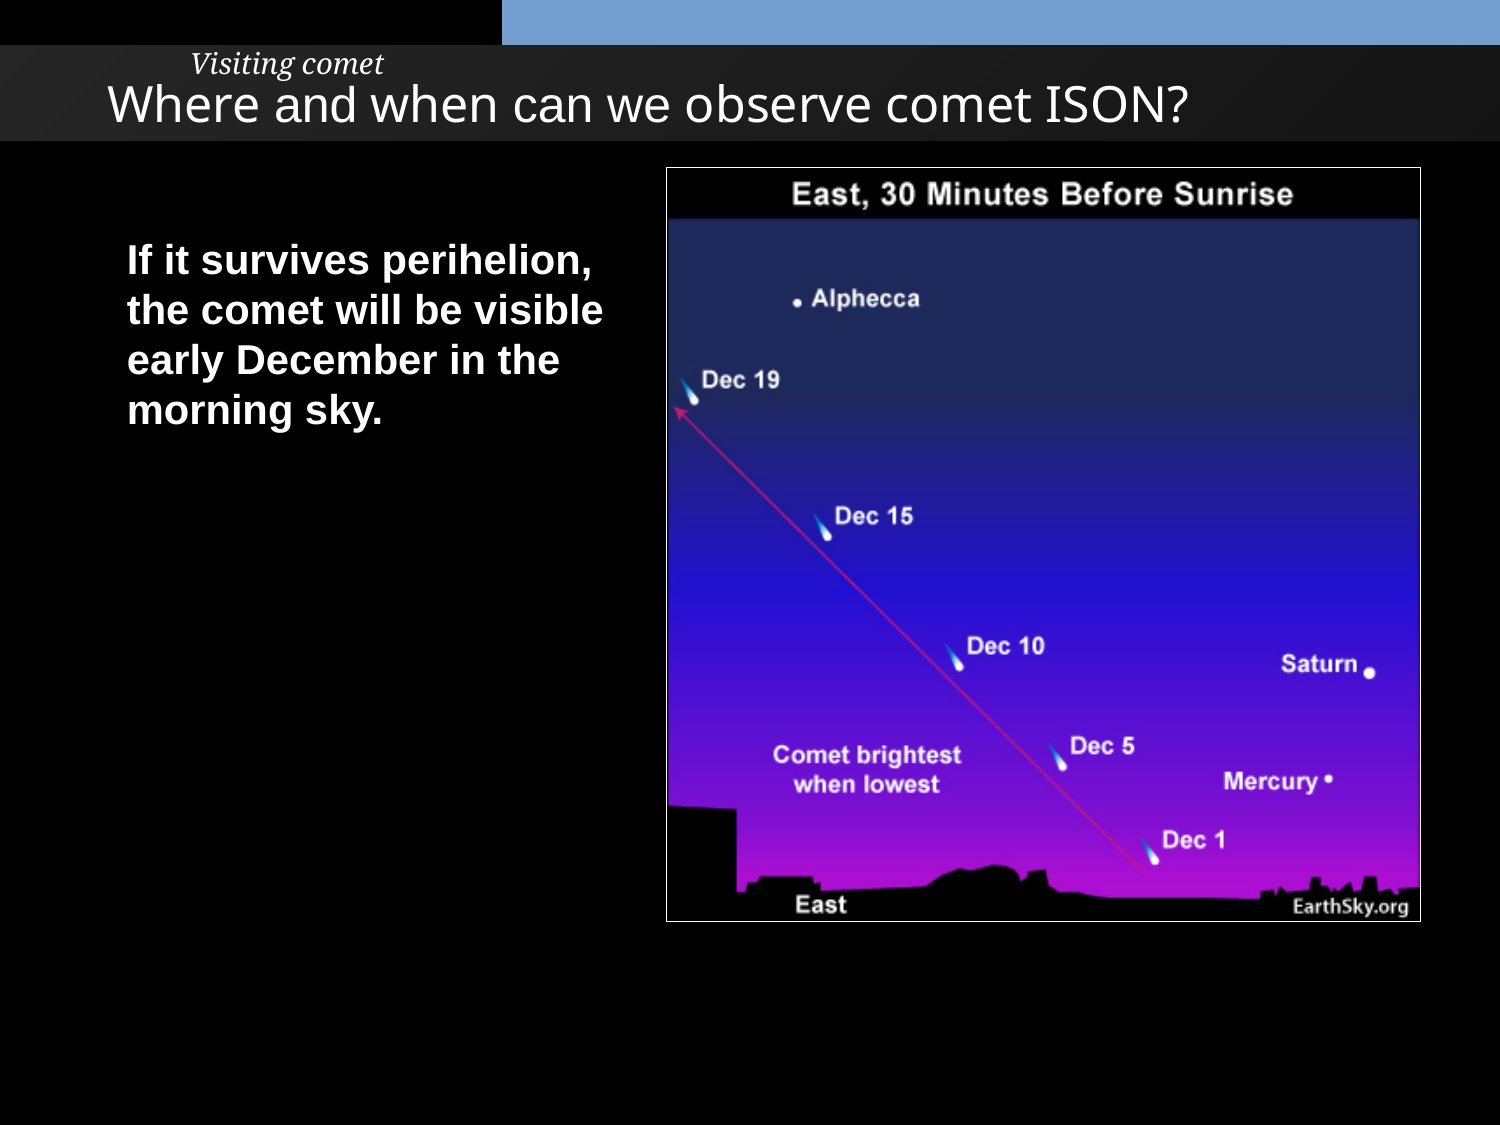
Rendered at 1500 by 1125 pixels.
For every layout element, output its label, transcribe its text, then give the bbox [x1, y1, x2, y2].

title Where and when can we observe comet ISON? [0, 45, 1500, 141]
text_box If it survives perihelion, the comet will be visible early December in the morning sky. [105, 211, 661, 454]
picture [666, 167, 1420, 921]
subtitle Visiting comet [106, 35, 1392, 83]
